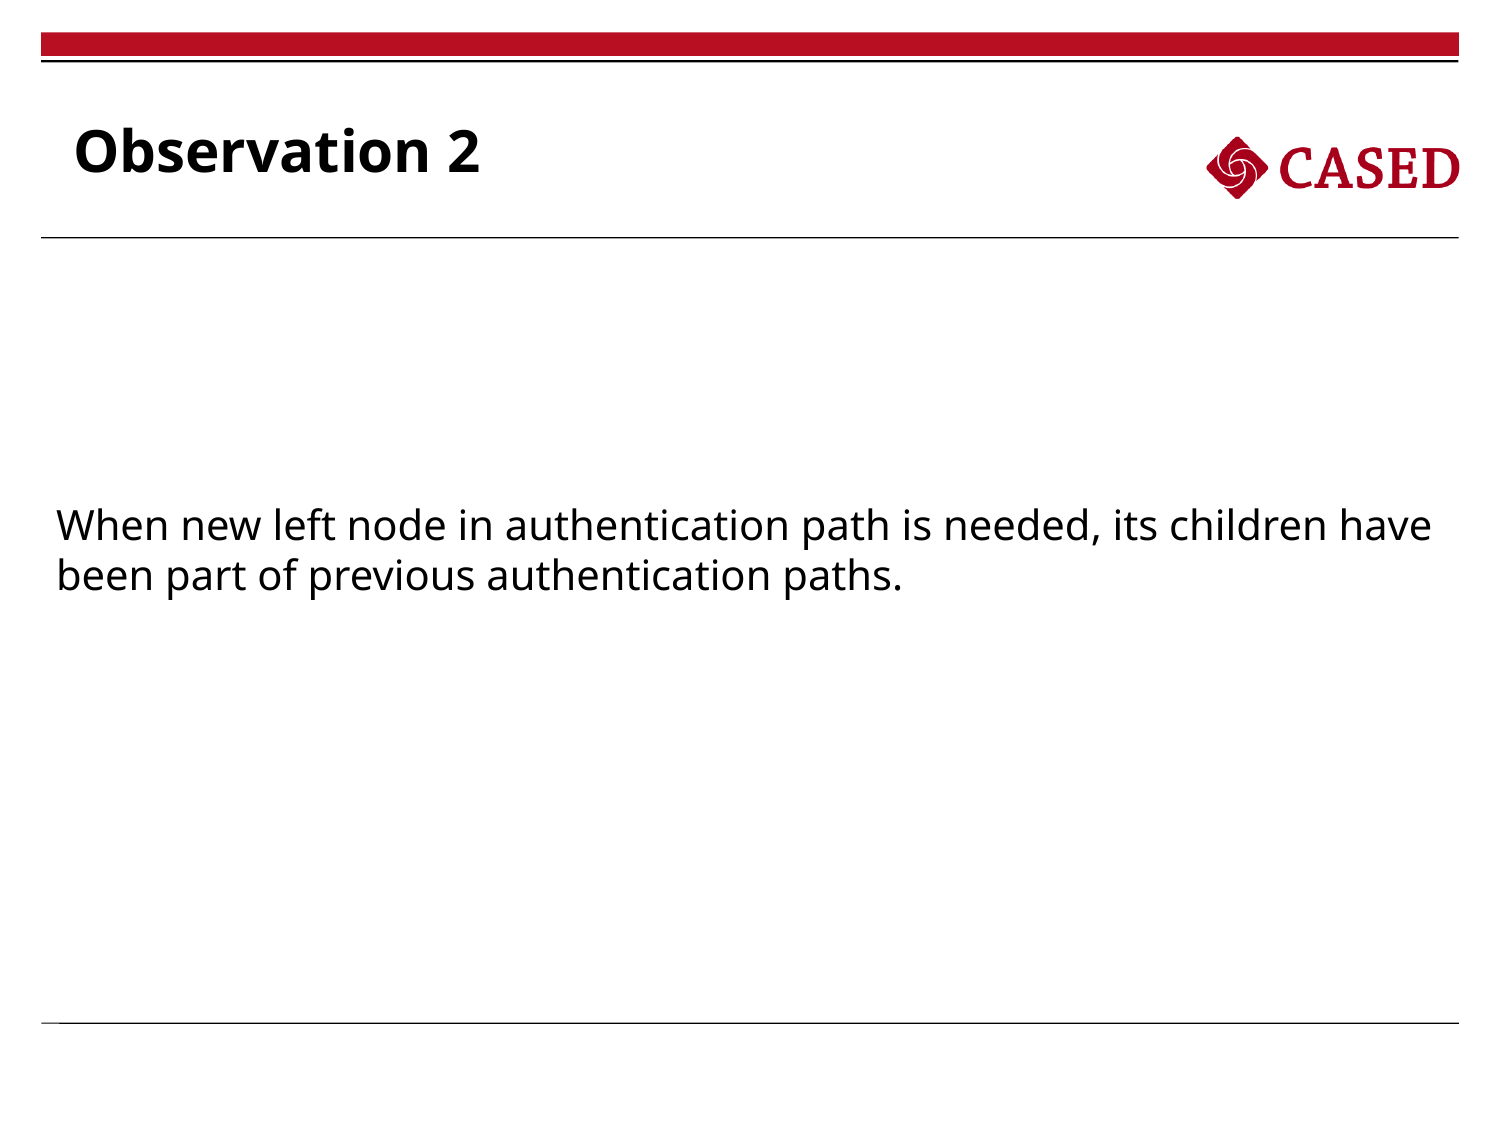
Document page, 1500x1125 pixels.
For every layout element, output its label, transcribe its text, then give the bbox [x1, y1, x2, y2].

text_box When new left node in authentication path is needed, its children have been part of previous authentication paths. [41, 491, 1459, 607]
picture [1205, 135, 1460, 200]
text_box Observation 2 [58, 80, 1153, 218]
